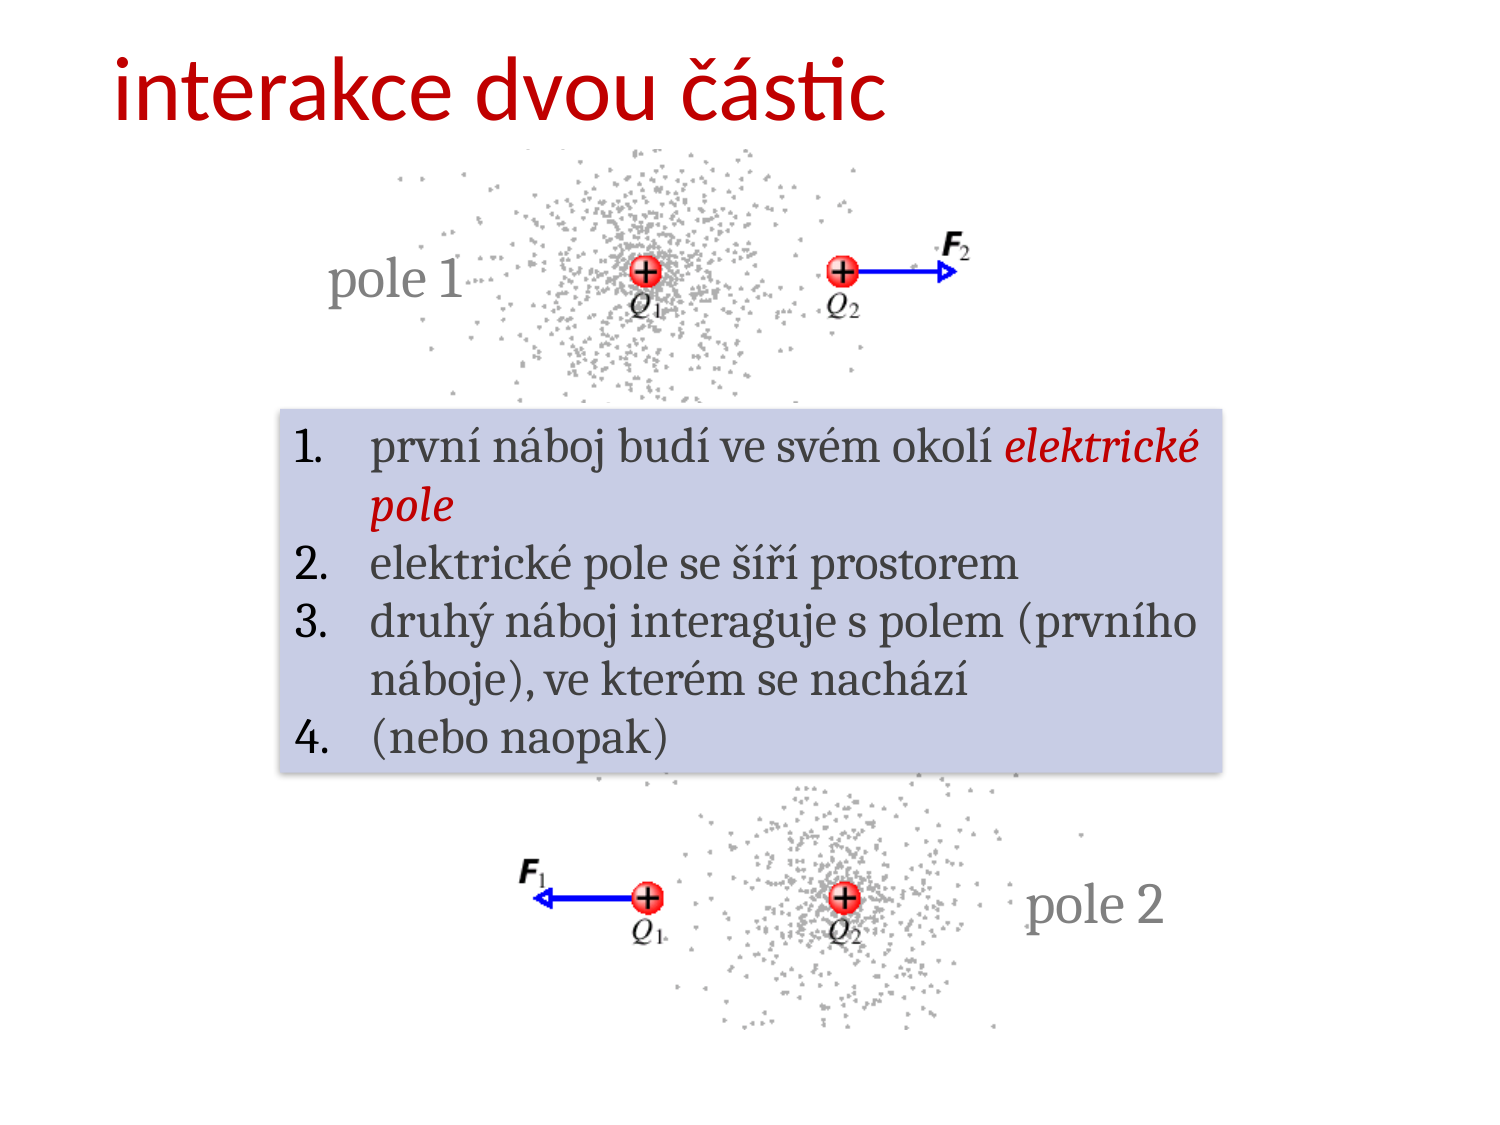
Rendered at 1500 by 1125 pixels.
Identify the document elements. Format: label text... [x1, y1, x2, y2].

title interakce dvou částic [112, 0, 1388, 183]
text_box první náboj budí ve svém okolí elektrické pole elektrické pole se šíří prostorem druhý náboj interaguje s polem (prvního náboje), ve kterém se nachází (nebo naopak) [280, 408, 1223, 773]
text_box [361, 763, 1211, 1030]
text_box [312, 148, 1109, 403]
